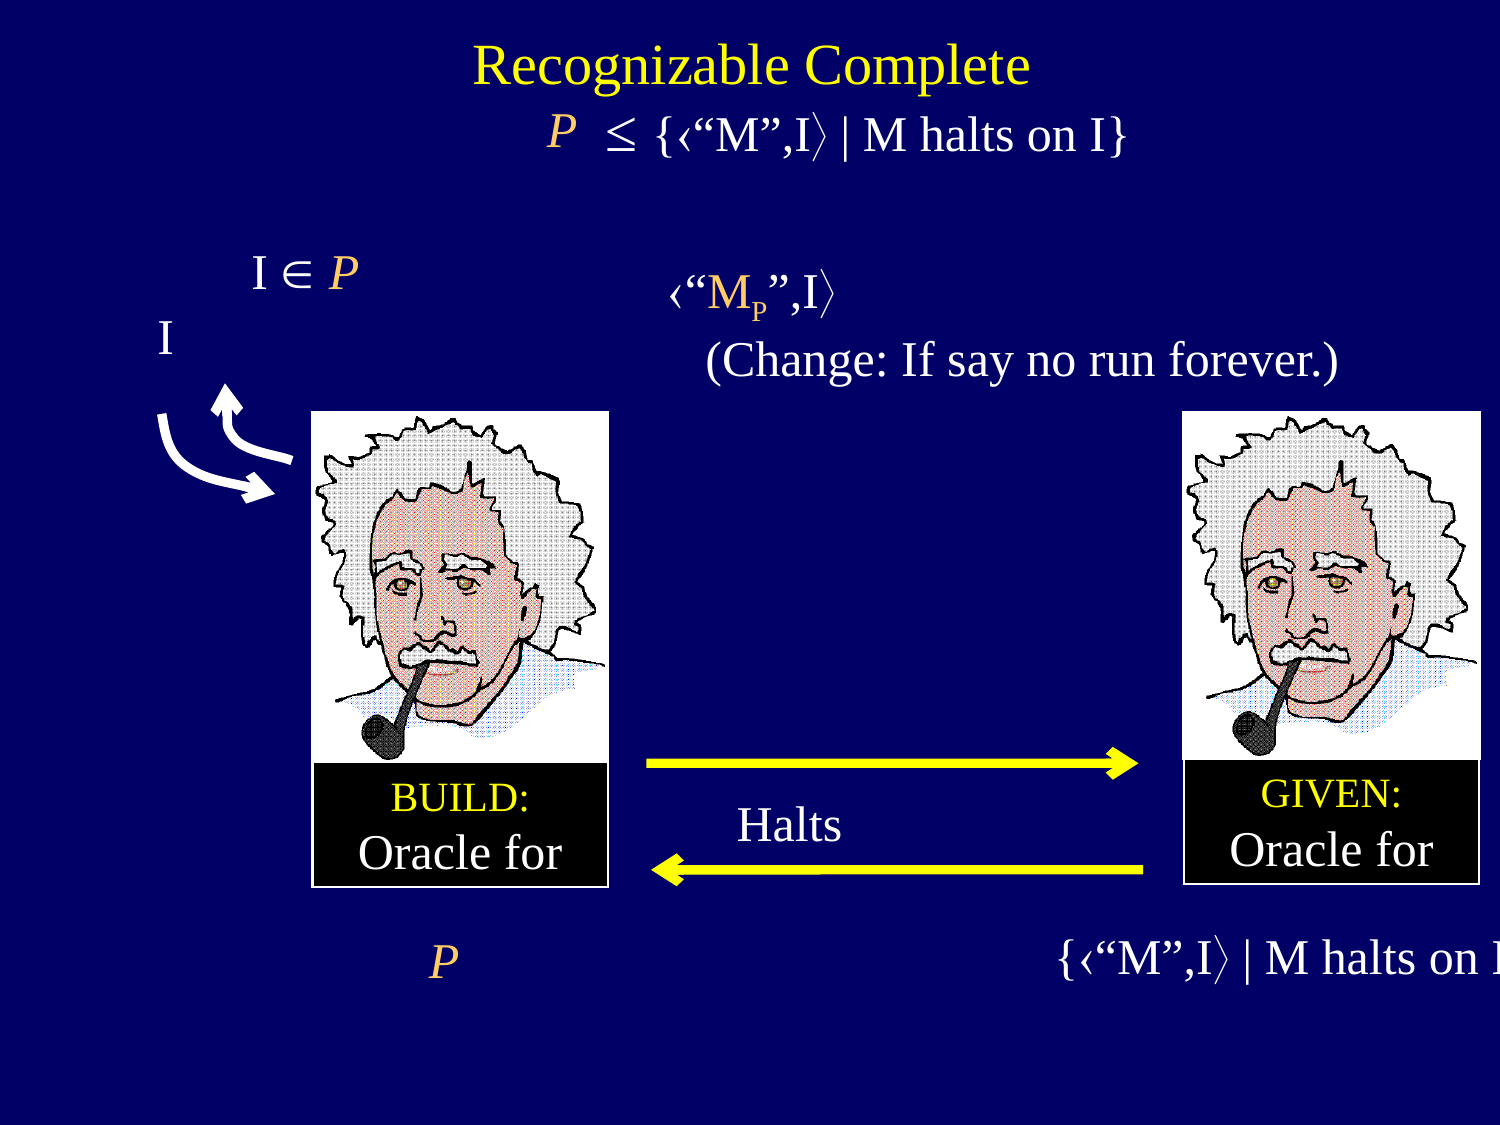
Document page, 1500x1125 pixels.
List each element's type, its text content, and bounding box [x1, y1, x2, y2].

text_box I [112, 297, 201, 373]
text_box [162, 418, 276, 498]
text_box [650, 784, 1139, 870]
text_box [1183, 411, 1480, 886]
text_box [206, 231, 405, 460]
text_box [651, 756, 1139, 771]
text_box “MP”,I (Change: If say no run forever.) [622, 251, 1385, 395]
text_box {“M”,I | M halts on I} [1009, 916, 1500, 992]
text_box Recognizable Complete [427, 19, 1076, 104]
text_box P [383, 921, 561, 997]
text_box P [501, 104, 623, 165]
text_box ≤ {“M”,I | M halts on I} [560, 85, 1246, 171]
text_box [312, 411, 609, 889]
